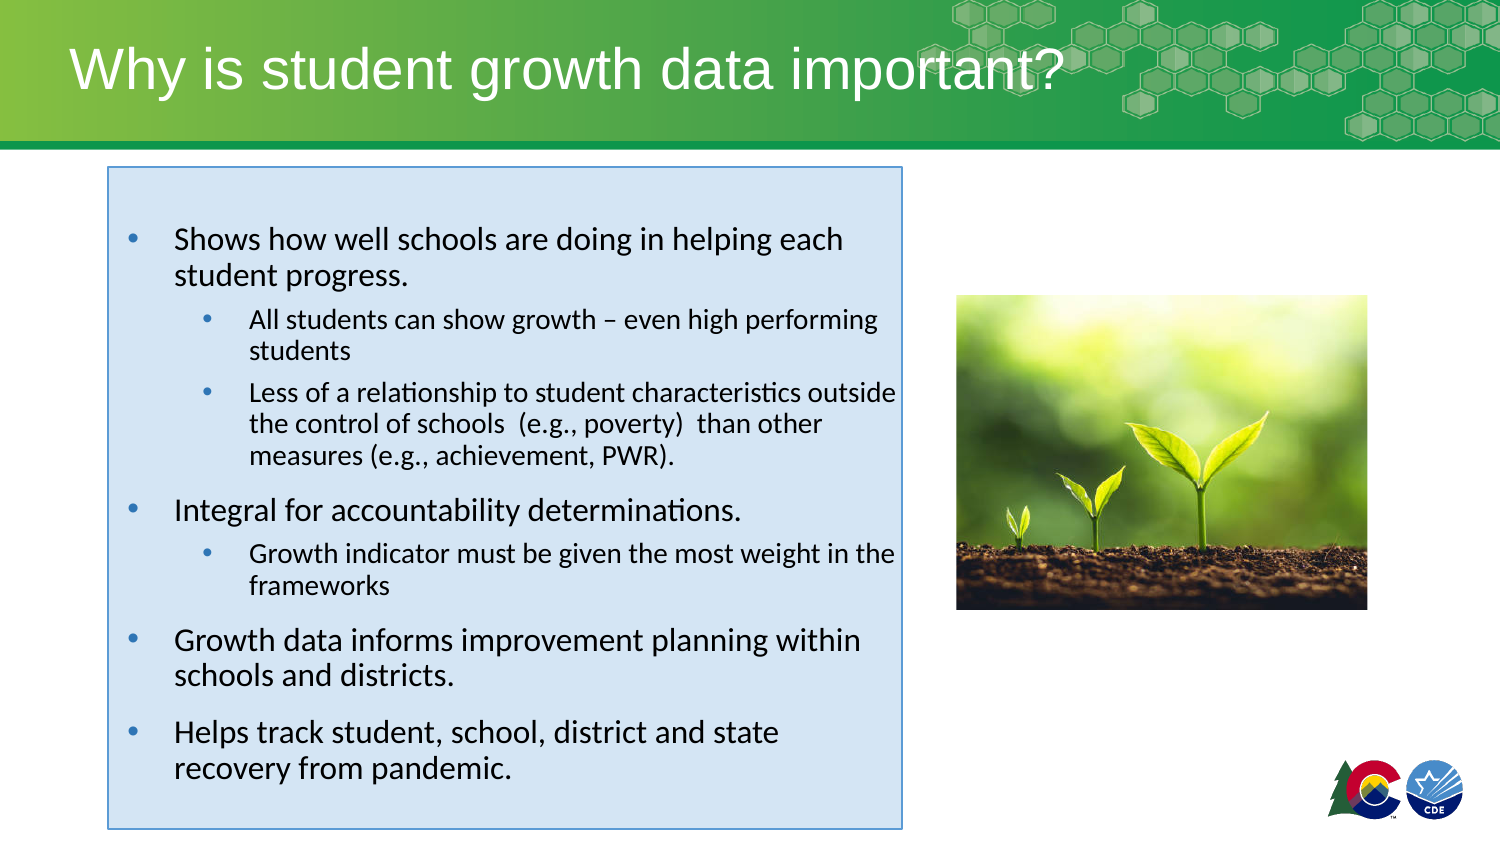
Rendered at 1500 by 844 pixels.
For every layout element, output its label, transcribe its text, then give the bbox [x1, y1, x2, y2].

picture [956, 295, 1368, 611]
title Why is student growth data important? [69, 26, 1233, 102]
picture [0, 0, 1500, 150]
list Shows how well schools are doing in helping each student progress. All students can show growth – even high performing students Less of a relationship to student characteristics outside the control of schools (e.g., poverty) than other measures (e.g., achievement, PWR). Integral for accountability determinations. Growth indicator must be given the most weight in the frameworks Growth data informs improvement planning within schools and districts. Helps track student, school, district and state recovery from pandemic. [108, 167, 903, 829]
picture [1327, 759, 1463, 820]
